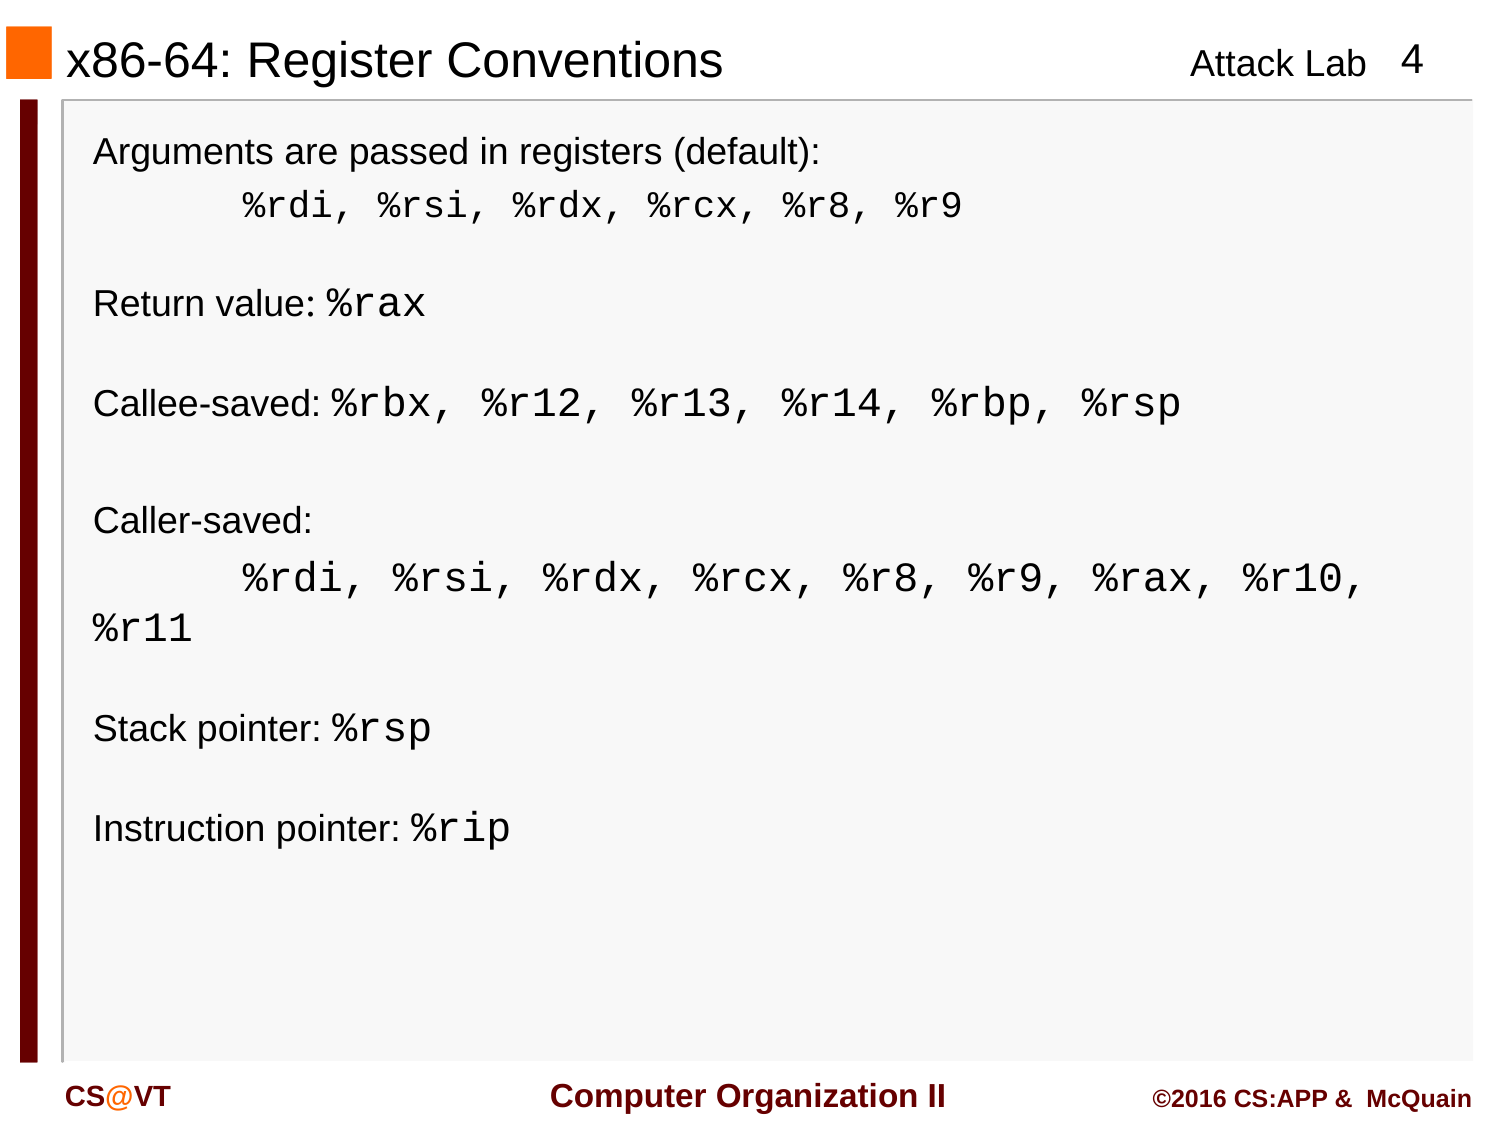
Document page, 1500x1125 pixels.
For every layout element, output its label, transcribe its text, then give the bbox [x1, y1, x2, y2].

text_box Arguments are passed in registers (default): %rdi, %rsi, %rdx, %rcx, %r8, %r9 Return value: %rax Callee-saved: %rbx, %r12, %r13, %r14, %rbp, %rsp Caller-saved: %rdi, %rsi, %rdx, %rcx, %r8, %r9, %rax, %r10, %r11 Stack pointer: %rsp Instruction pointer: %rip [77, 112, 1463, 866]
title x86-64: Register Conventions [50, 0, 1297, 167]
